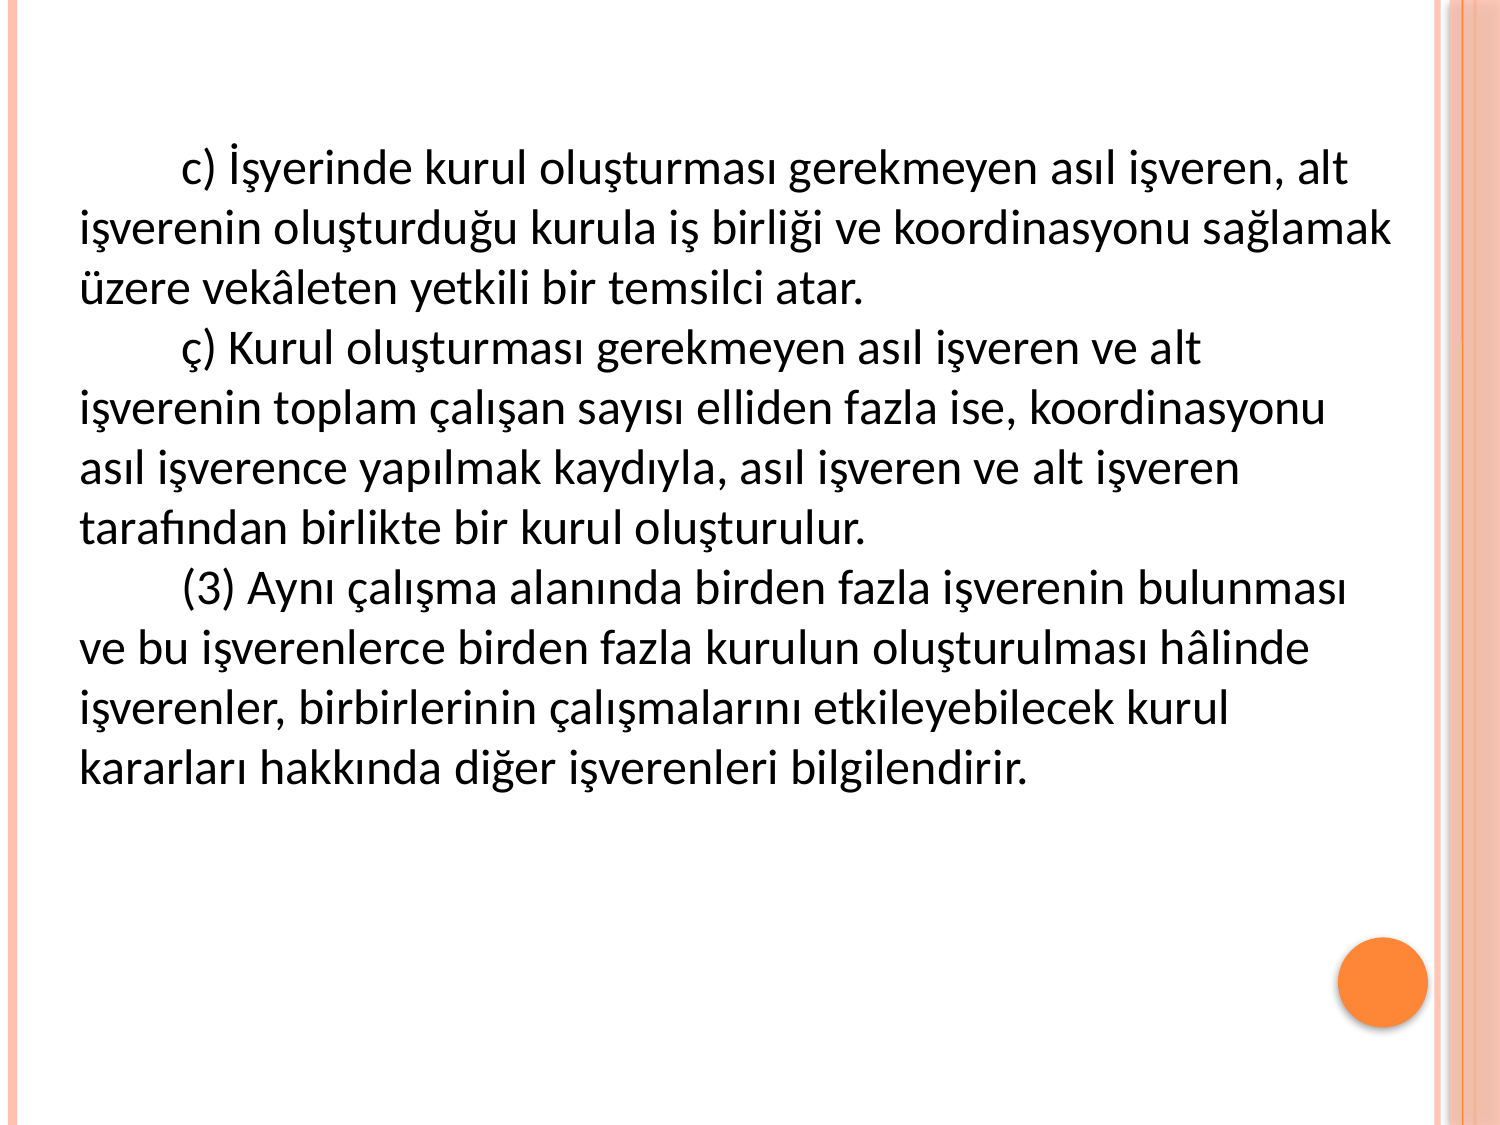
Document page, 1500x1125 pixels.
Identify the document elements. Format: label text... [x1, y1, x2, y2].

text_box c) İşyerinde kurul oluşturması gerekmeyen asıl işveren, alt işverenin oluşturduğu kurula iş birliği ve koordinasyonu sağlamak üzere vekâleten yetkili bir temsilci atar. ç) Kurul oluşturması gerekmeyen asıl işveren ve alt işverenin toplam çalışan sayısı elliden fazla ise, koordinasyonu asıl işverence yapılmak kaydıyla, asıl işveren ve alt işveren tarafından birlikte bir kurul oluşturulur. (3) Aynı çalışma alanında birden fazla işverenin bulunması ve bu işverenlerce birden fazla kurulun oluşturulması hâlinde işverenler, birbirlerinin çalışmalarını etkileyebilecek kurul kararları hakkında diğer işverenleri bilgilendirir. [64, 126, 1412, 802]
